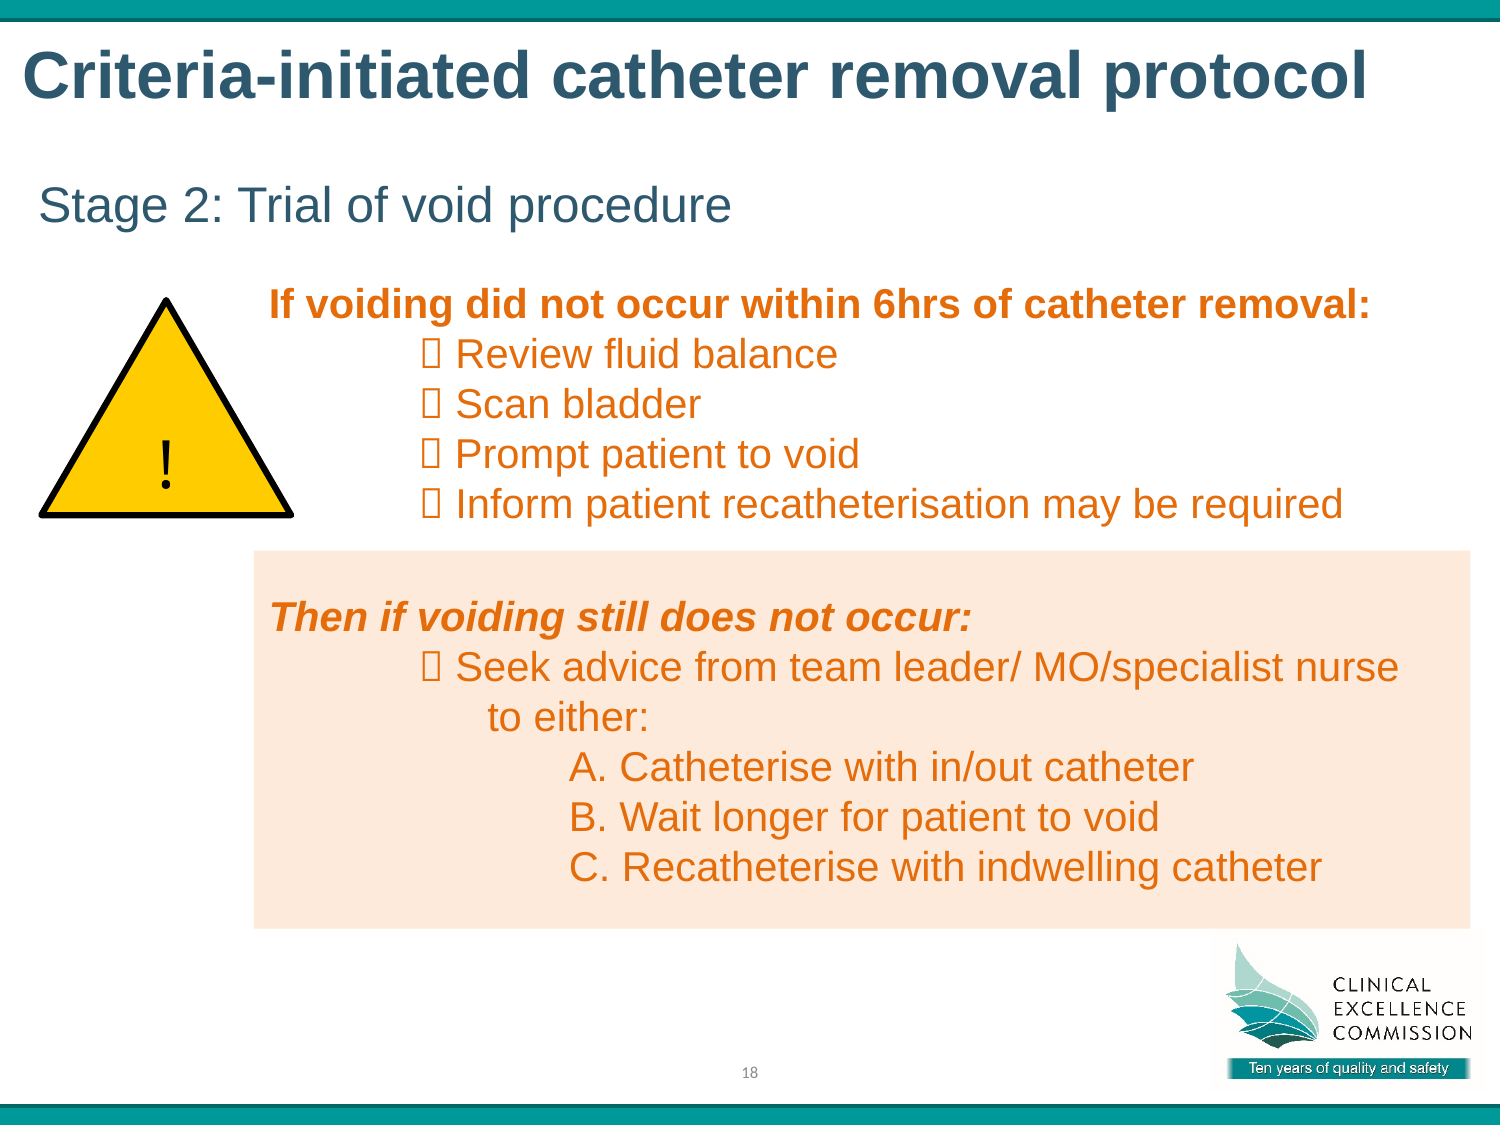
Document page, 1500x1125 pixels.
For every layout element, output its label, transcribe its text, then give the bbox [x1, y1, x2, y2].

picture [1210, 928, 1486, 1092]
text_box If voiding did not occur within 6hrs of catheter removal:  Review fluid balance  Scan bladder  Prompt patient to void  Inform patient recatheterisation may be required [253, 300, 1500, 504]
text_box Then if voiding still does not occur:  Seek advice from team leader/ MO/specialist nurse to either: A. Catheterise with in/out catheter B. Wait longer for patient to void C. Recatheterise with indwelling catheter [253, 550, 1471, 929]
slide_number 18 [575, 1041, 925, 1102]
text_box Criteria-initiated catheter removal protocol [7, 19, 1500, 126]
text_box ! [39, 298, 293, 518]
text_box Stage 2: Trial of void procedure [23, 148, 1487, 256]
